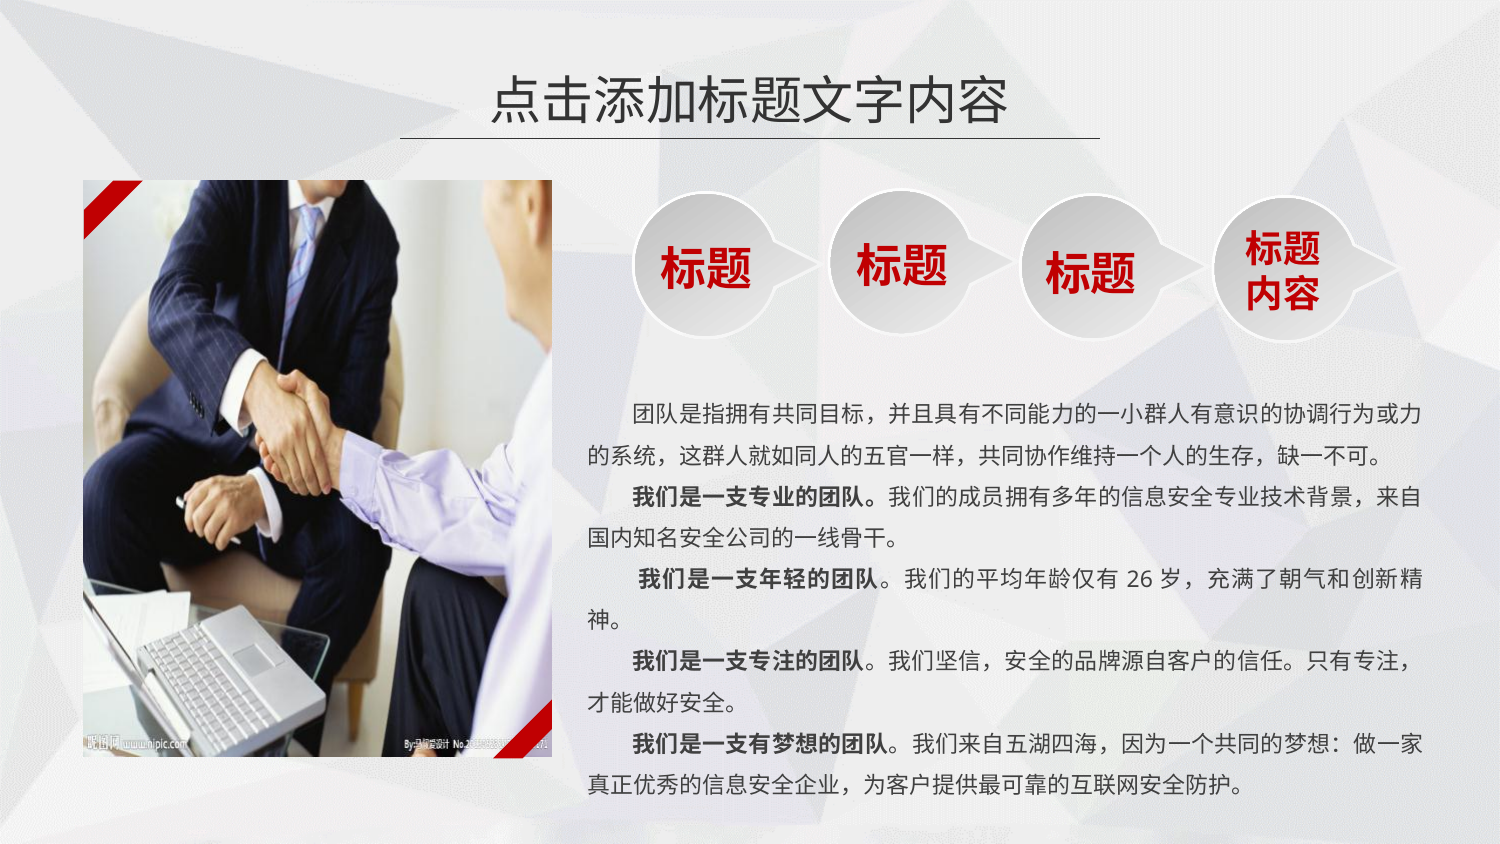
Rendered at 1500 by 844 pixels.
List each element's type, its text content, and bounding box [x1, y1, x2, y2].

text_box 团队是指拥有共同目标，并且具有不同能力的一小群人有意识的协调行为或力的系统，这群人就如同人的五官一样，共同协作维持一个人的生存，缺一不可。 我们是一支专业的团队。我们的成员拥有多年的信息安全专业技术背景，来自国内知名安全公司的一线骨干。 我们是一支年轻的团队。我们的平均年龄仅有26岁，充满了朝气和创新精神。 我们是一支专注的团队。我们坚信，安全的品牌源自客户的信任。只有专注，才能做好安全。 我们是一支有梦想的团队。我们来自五湖四海，因为一个共同的梦想：做一家真正优秀的信息安全企业，为客户提供最可靠的互联网安全防护。 [587, 386, 1424, 798]
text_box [1018, 192, 1212, 342]
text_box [1211, 194, 1405, 344]
text_box 点击添加标题文字内容 [472, 60, 1028, 137]
picture [0, 0, 1500, 844]
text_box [631, 190, 823, 340]
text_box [827, 187, 1021, 337]
